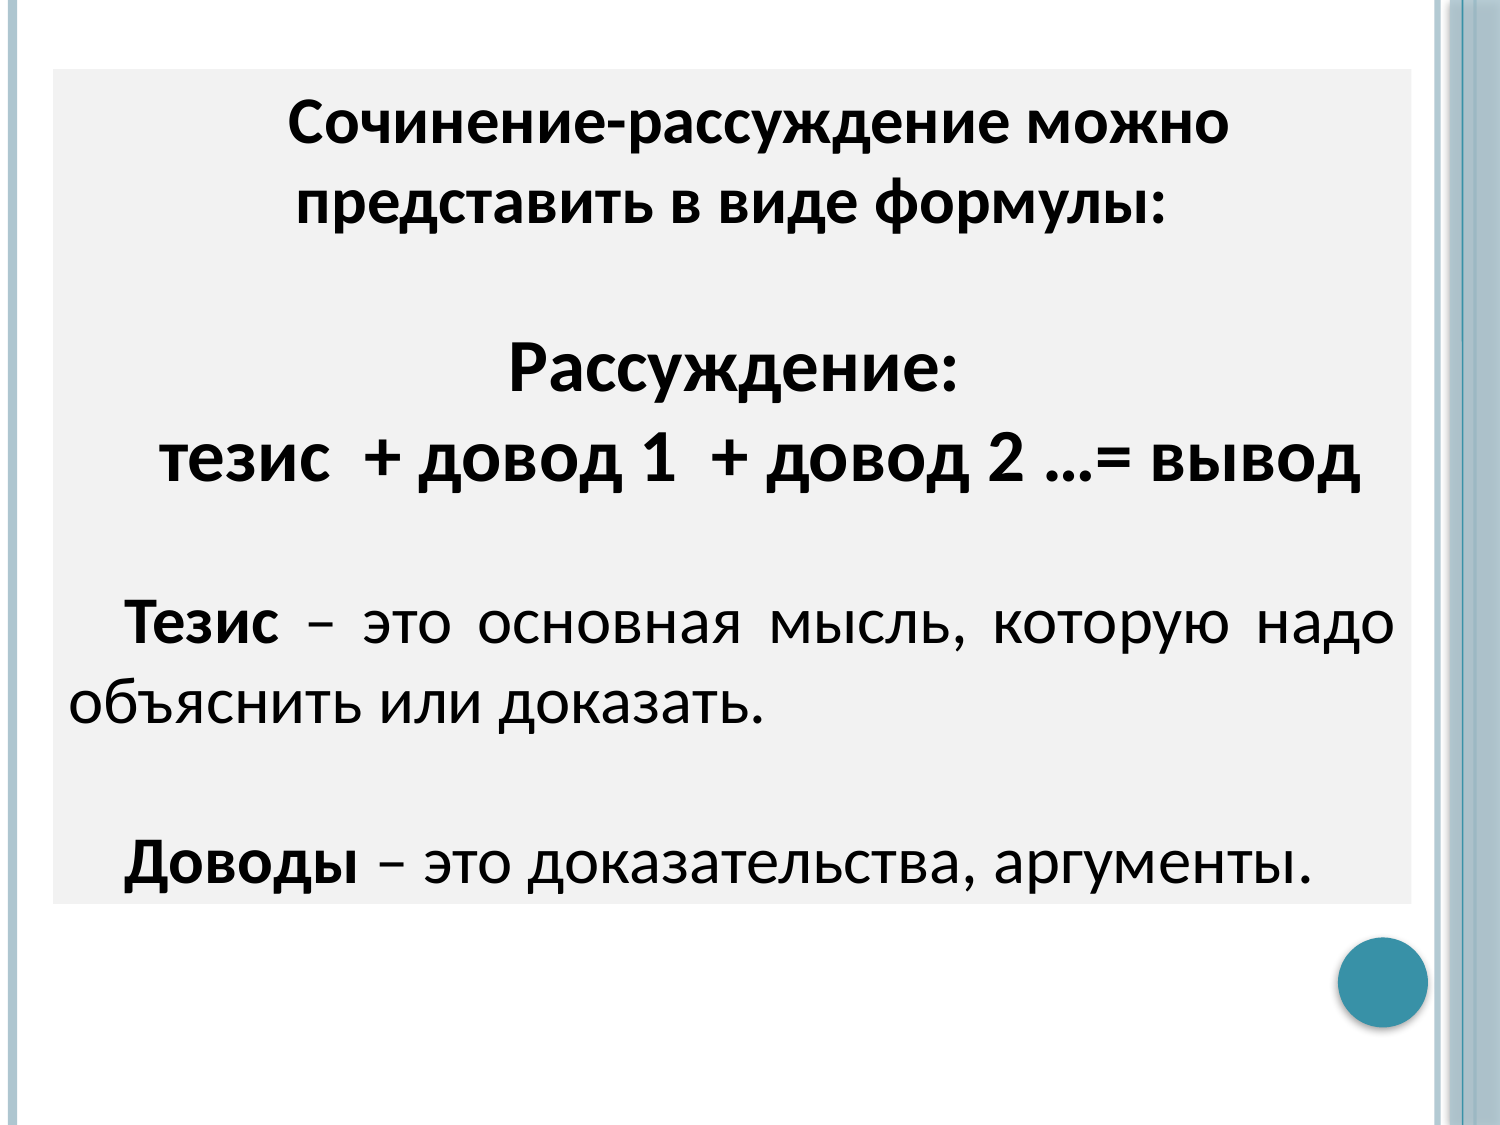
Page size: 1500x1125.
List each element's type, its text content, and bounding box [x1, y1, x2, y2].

text_box Сочинение-рассуждение можно представить в виде формулы: Рассуждение: тезис + довод 1 + довод 2 …= вывод Тезис – это основная мысль, которую надо объяснить или доказать. Доводы – это доказательства, аргументы. [53, 69, 1412, 904]
